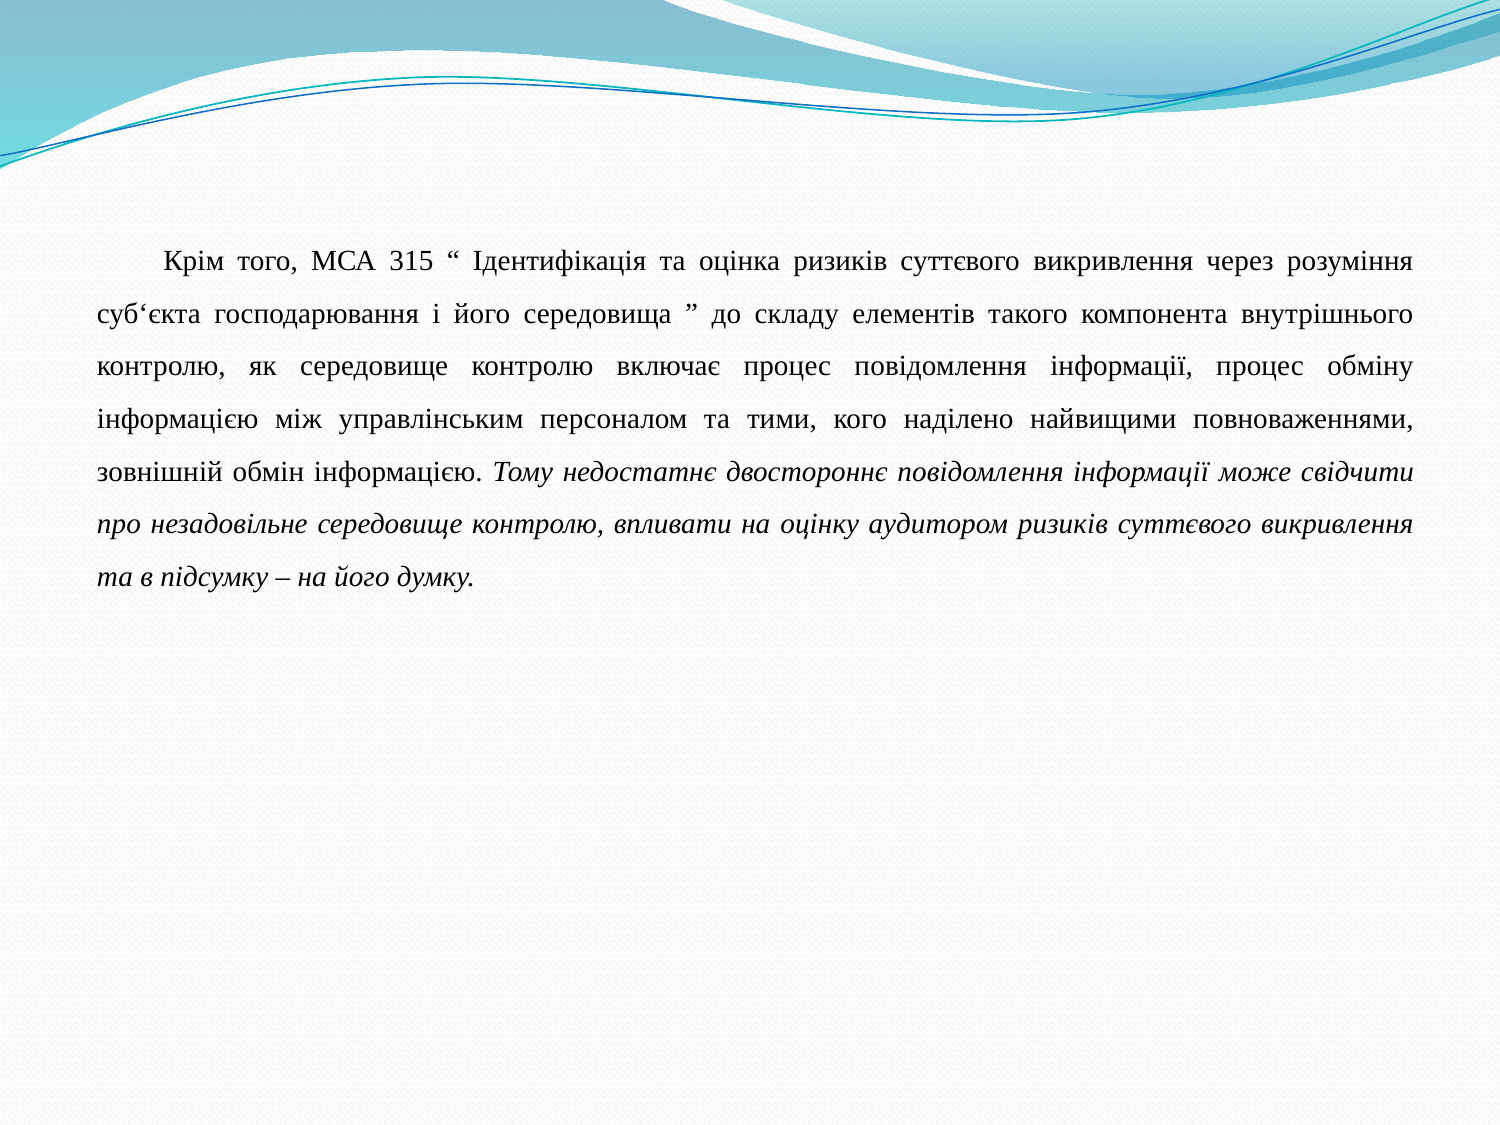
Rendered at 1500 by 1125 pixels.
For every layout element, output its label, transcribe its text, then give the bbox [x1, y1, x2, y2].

list Крім того, МСА 315 “ Ідентифікація та оцінка ризиків суттєвого викривлення через розуміння суб‘єкта господарювання і його середовища ” до складу елементів такого компонента внутрішнього контролю, як середовище контролю включає процес повідомлення інформації, процес обміну інформацією між управлінським персоналом та тими, кого наділено найвищими повноваженнями, зовнішній обмін інформацією. Тому недостатнє двостороннє повідомлення інформації може свідчити про незадовільне середовище контролю, впливати на оцінку аудитором ризиків суттєвого викривлення та в підсумку – на його думку. [82, 58, 1430, 1090]
